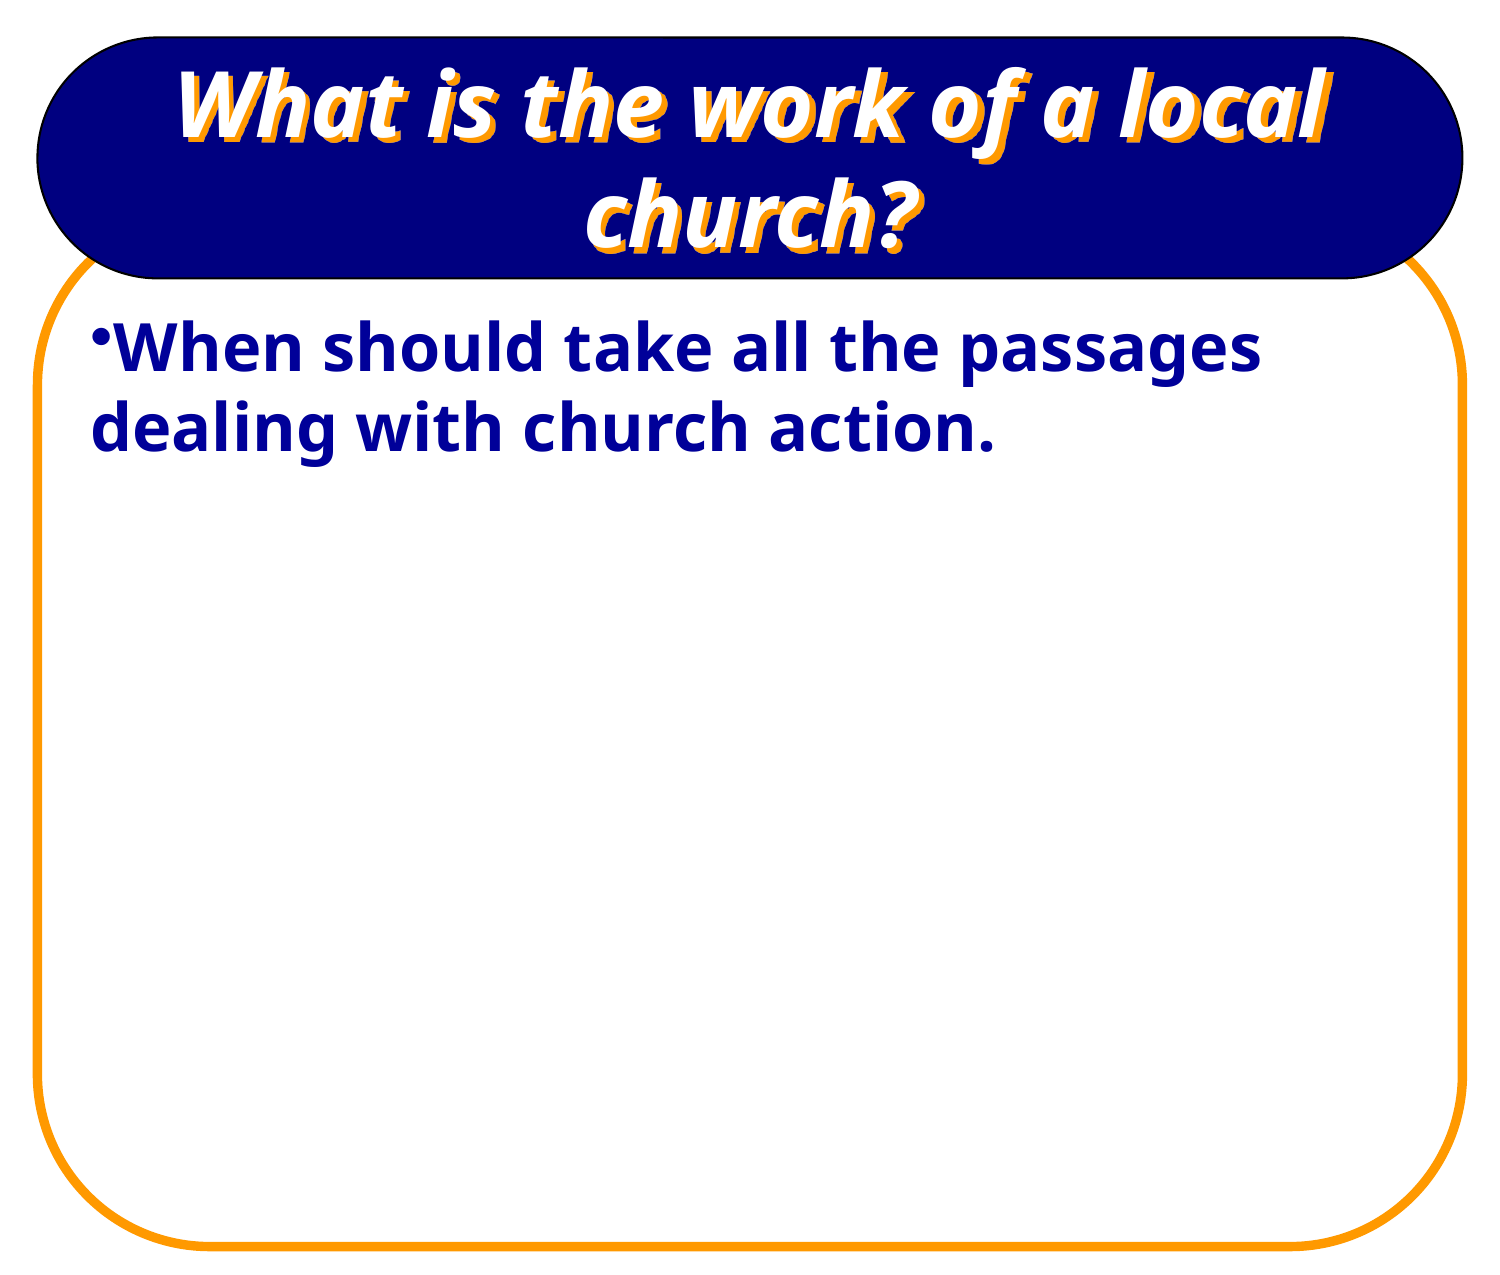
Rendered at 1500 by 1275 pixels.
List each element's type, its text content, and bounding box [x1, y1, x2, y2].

title What is the work of a local church? [75, 37, 1425, 275]
list When should take all the passages dealing with church action. [75, 297, 1425, 1238]
